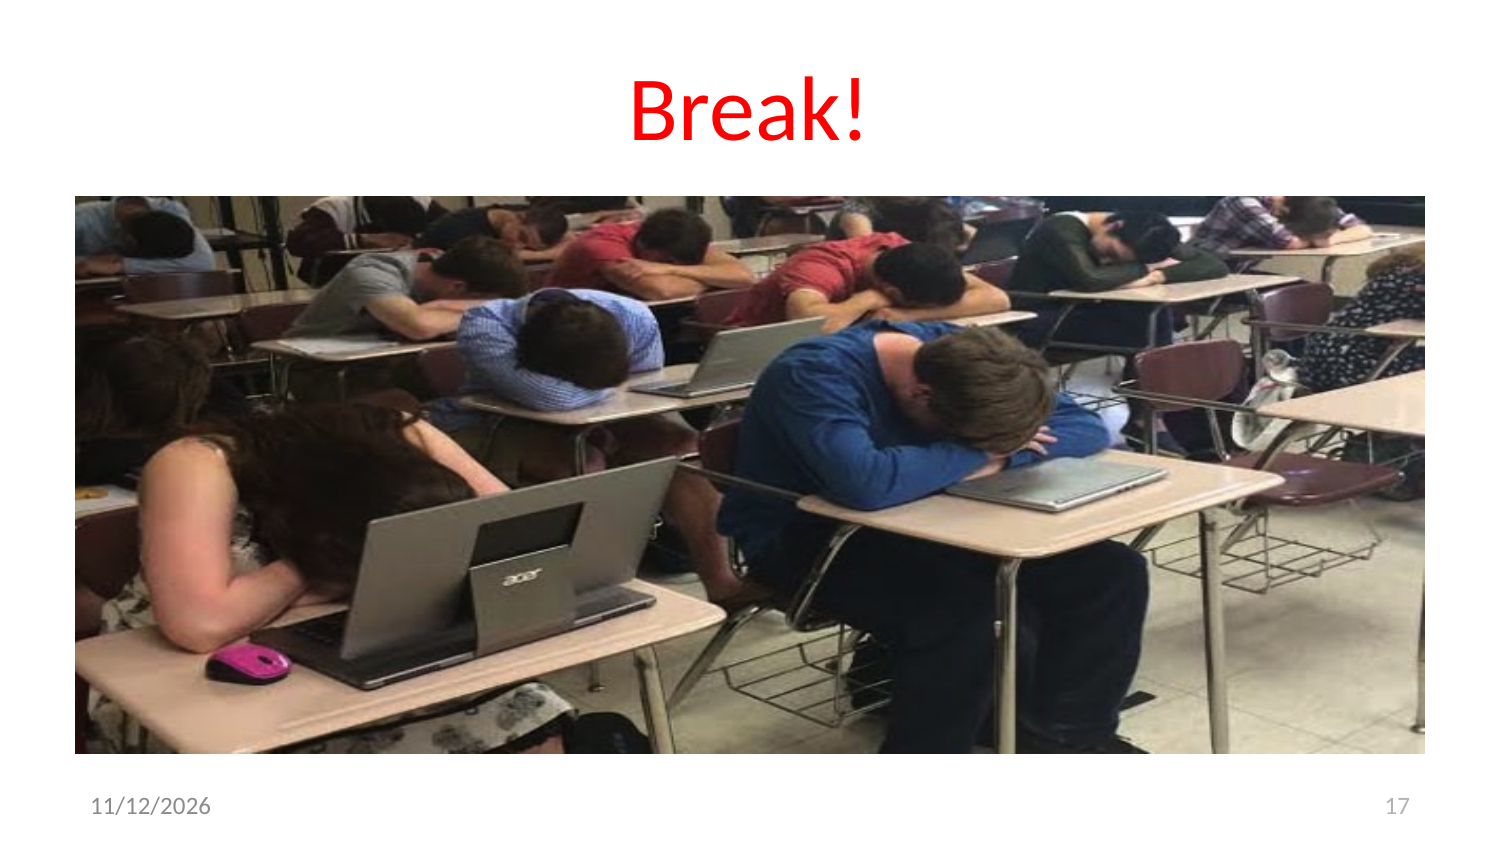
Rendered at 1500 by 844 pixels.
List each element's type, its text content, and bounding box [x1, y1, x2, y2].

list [74, 196, 1426, 754]
slide_number 17 [1074, 782, 1425, 827]
text_box 9/14/17 [75, 782, 425, 827]
title Break! [75, 33, 1425, 175]
